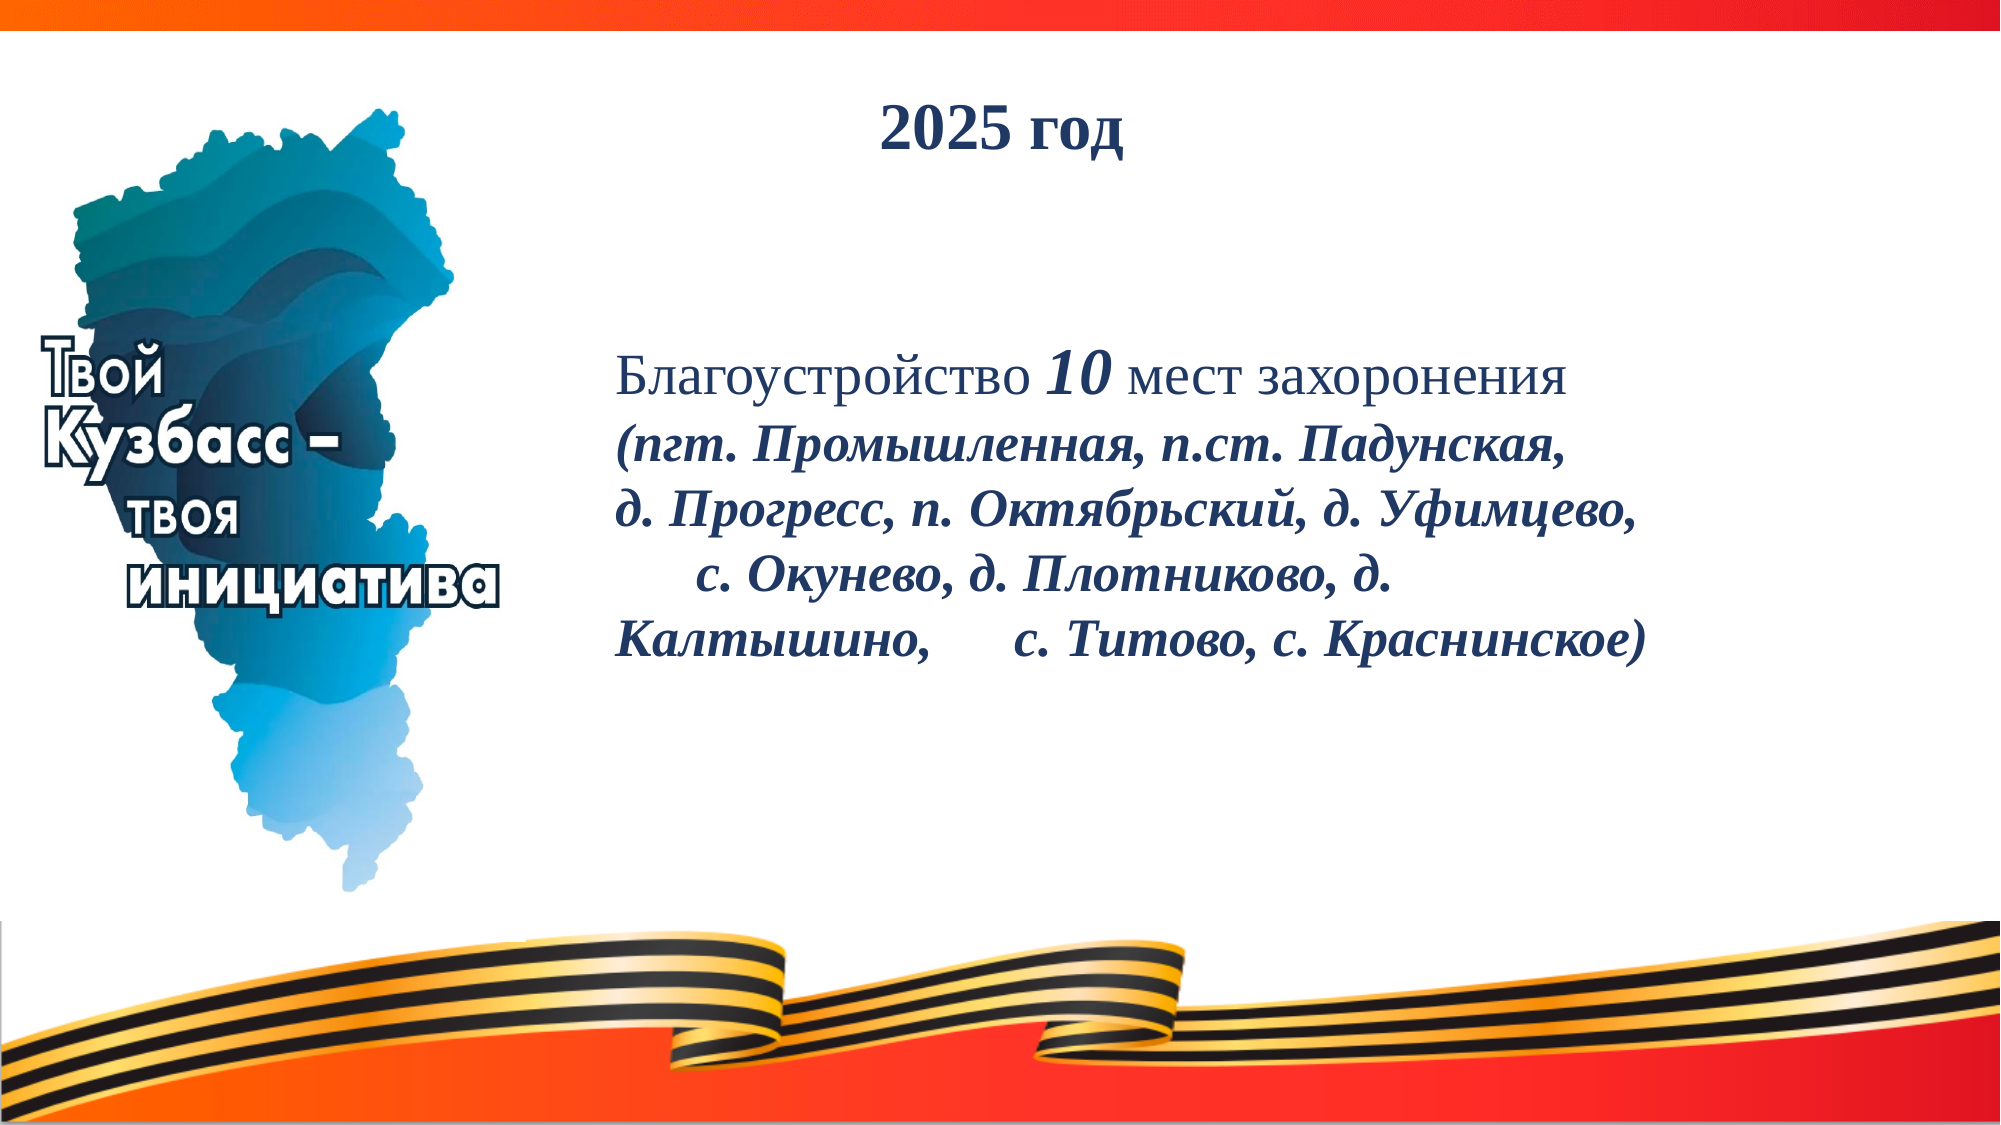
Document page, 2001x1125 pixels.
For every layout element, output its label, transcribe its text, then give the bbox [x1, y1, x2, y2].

picture [0, 58, 2000, 1125]
text_box Благоустройство 10 мест захоронения (пгт. Промышленная, п.ст. Падунская, д. Прогресс, п. Октябрьский, д. Уфимцево, с. Окунево, д. Плотниково, д. Калтышино, с. Титово, с. Краснинское) [601, 255, 1717, 740]
picture [0, 0, 2000, 31]
text_box 2025 год [565, 31, 1438, 171]
